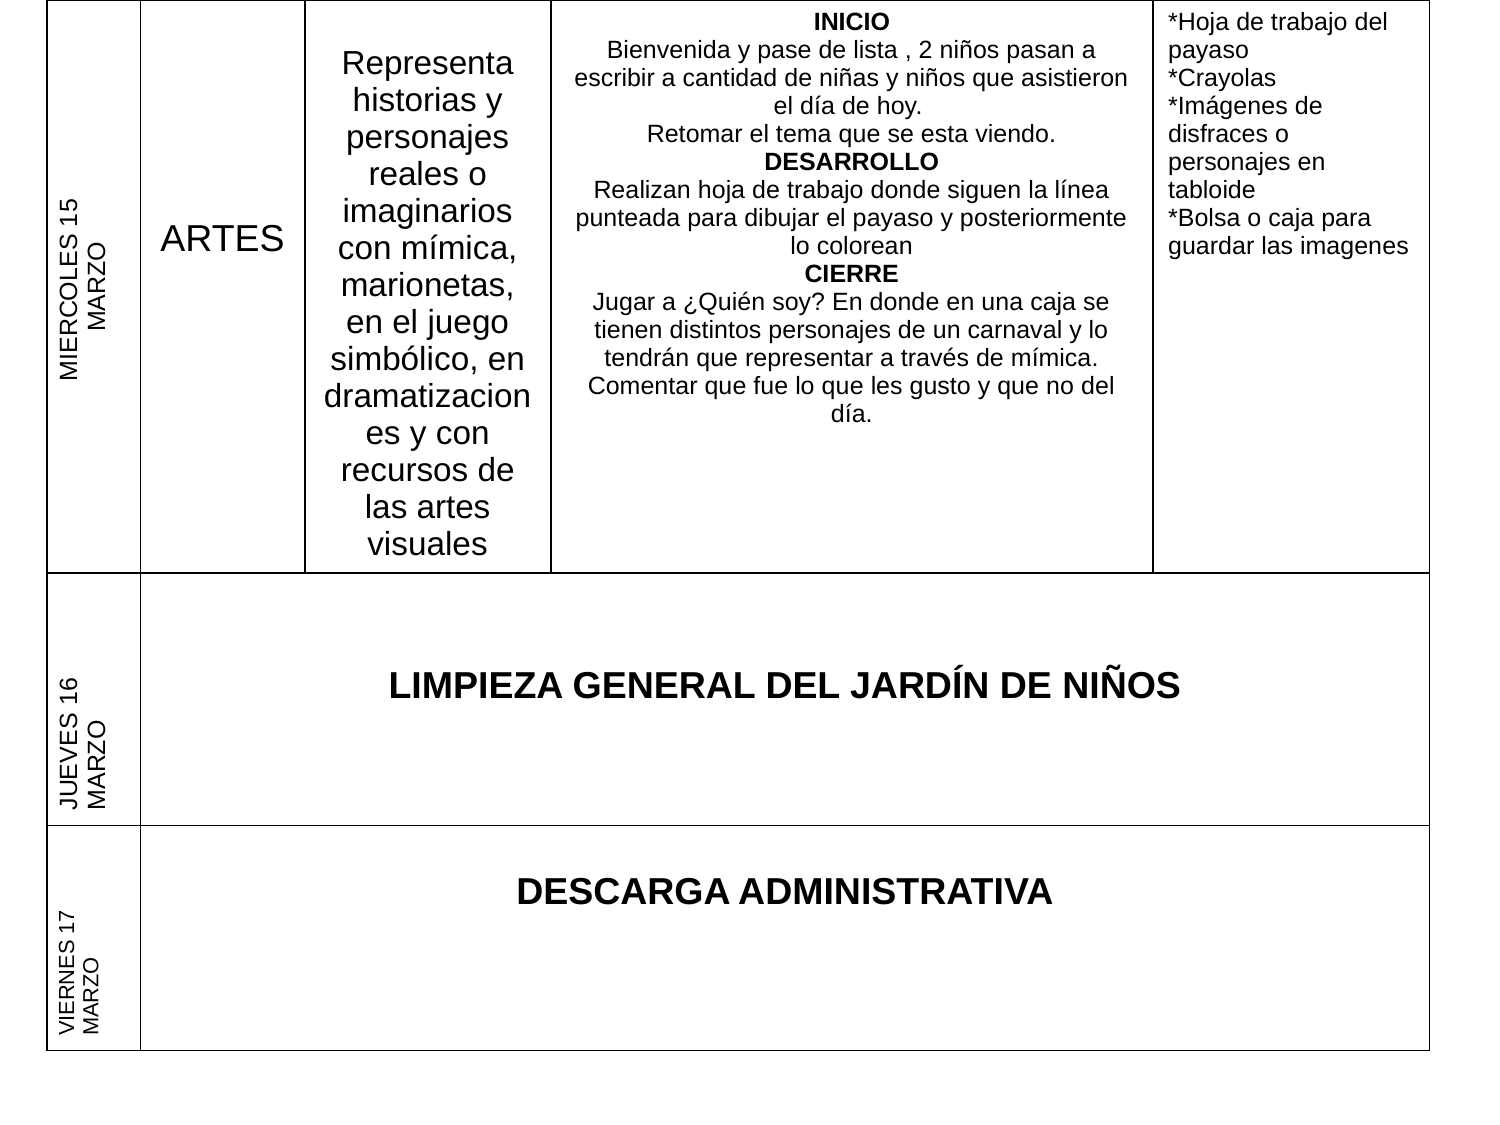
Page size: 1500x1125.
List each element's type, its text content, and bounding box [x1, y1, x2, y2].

table_header MIERCOLES 15 MARZO [48, 1, 140, 572]
table_header *Hoja de trabajo del payaso *Crayolas *Imágenes de disfraces o personajes en tabloide *Bolsa o caja para guardar las imagenes [1154, 1, 1429, 572]
table_cell DESCARGA ADMINISTRATIVA [141, 826, 1429, 1050]
table_header Representa historias y personajes reales o imaginarios con mímica, marionetas, en el juego simbólico, en dramatizaciones y con recursos de las artes visuales [306, 1, 550, 572]
table_cell JUEVES 16 MARZO [48, 574, 140, 825]
table_header INICIO Bienvenida y pase de lista , 2 niños pasan a escribir a cantidad de niñas y niños que asistieron el día de hoy. Retomar el tema que se esta viendo. DESARROLLO Realizan hoja de trabajo donde siguen la línea punteada para dibujar el payaso y posteriormente lo colorean CIERRE Jugar a ¿Quién soy? En donde en una caja se tienen distintos personajes de un carnaval y lo tendrán que representar a través de mímica. Comentar que fue lo que les gusto y que no del día. [552, 1, 1152, 572]
table_cell VIERNES 17 MARZO [48, 826, 140, 1050]
table_cell LIMPIEZA GENERAL DEL JARDÍN DE NIÑOS [141, 574, 1429, 825]
table_header ARTES [141, 1, 304, 572]
